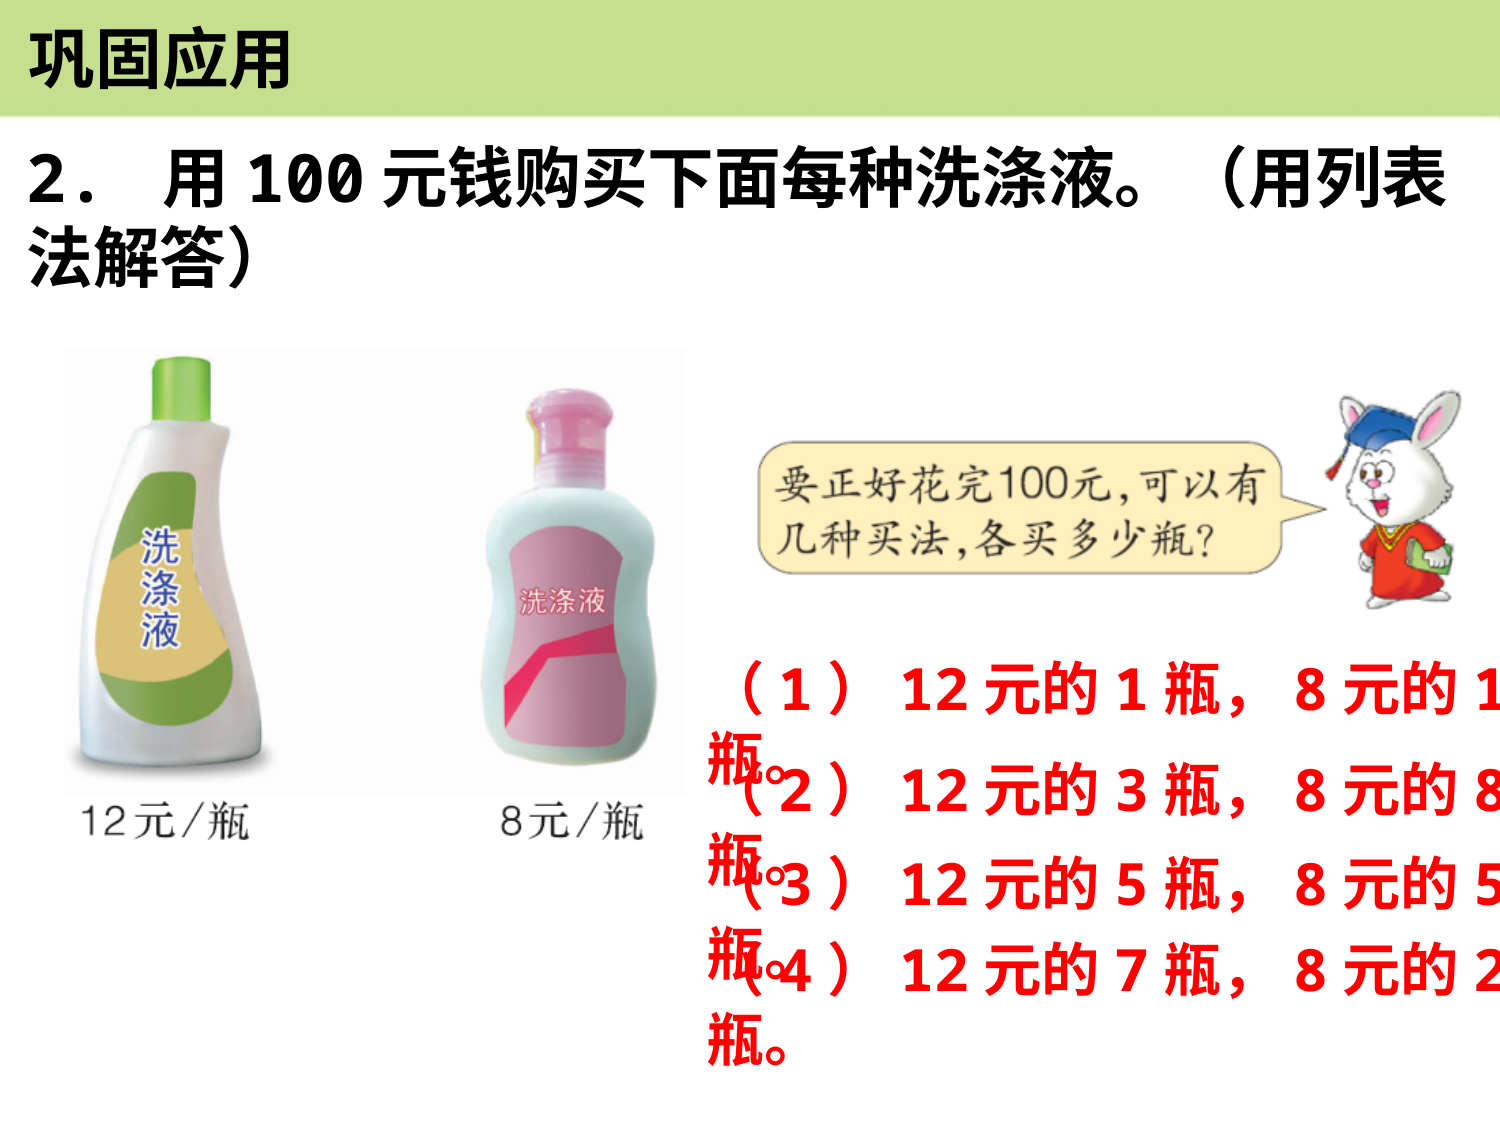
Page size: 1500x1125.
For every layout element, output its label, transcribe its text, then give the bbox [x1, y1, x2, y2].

text_box （3）12元的5瓶，8元的5瓶。 [691, 839, 1500, 925]
text_box 2. 用100元钱购买下面每种洗涤液。（用列表法解答） [11, 128, 1489, 304]
text_box （2）12元的3瓶，8元的8瓶。 [691, 746, 1500, 839]
text_box 巩固应用 [13, 9, 375, 105]
picture [0, 0, 1500, 1125]
text_box （4）12元的7瓶，8元的2瓶。 [691, 925, 1500, 1081]
text_box （1）12元的1瓶，8元的11瓶。 [691, 644, 1500, 746]
